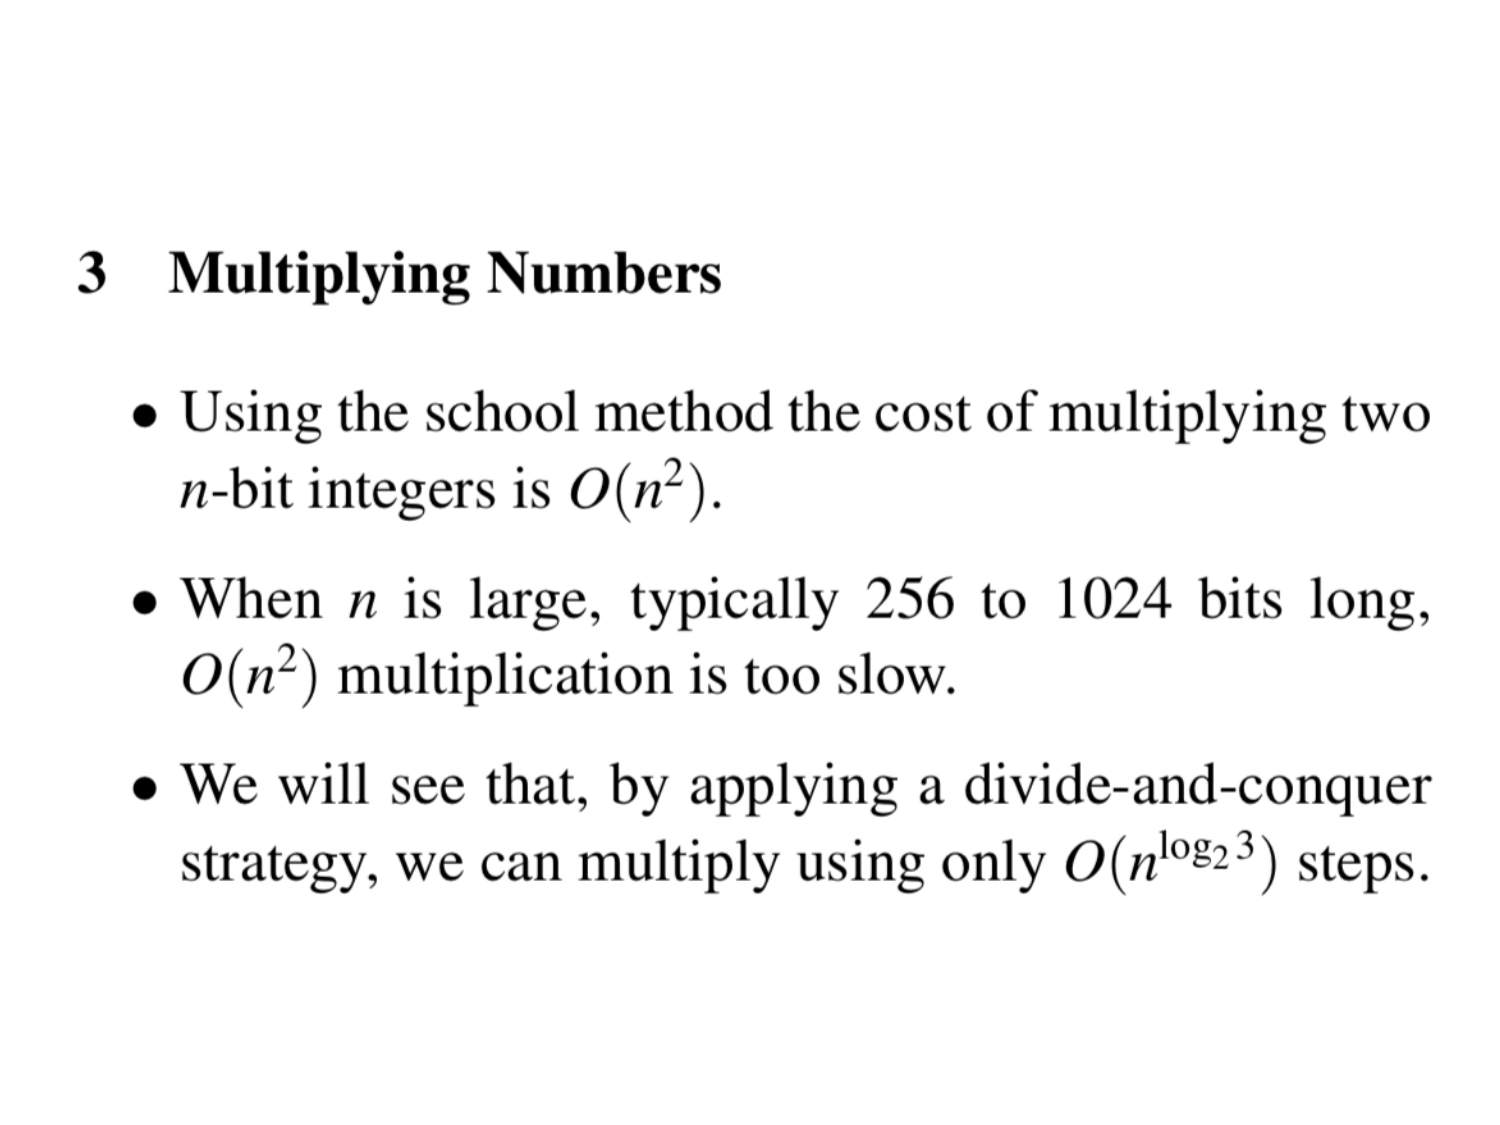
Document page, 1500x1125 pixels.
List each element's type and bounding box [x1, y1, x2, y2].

picture [33, 196, 1468, 927]
